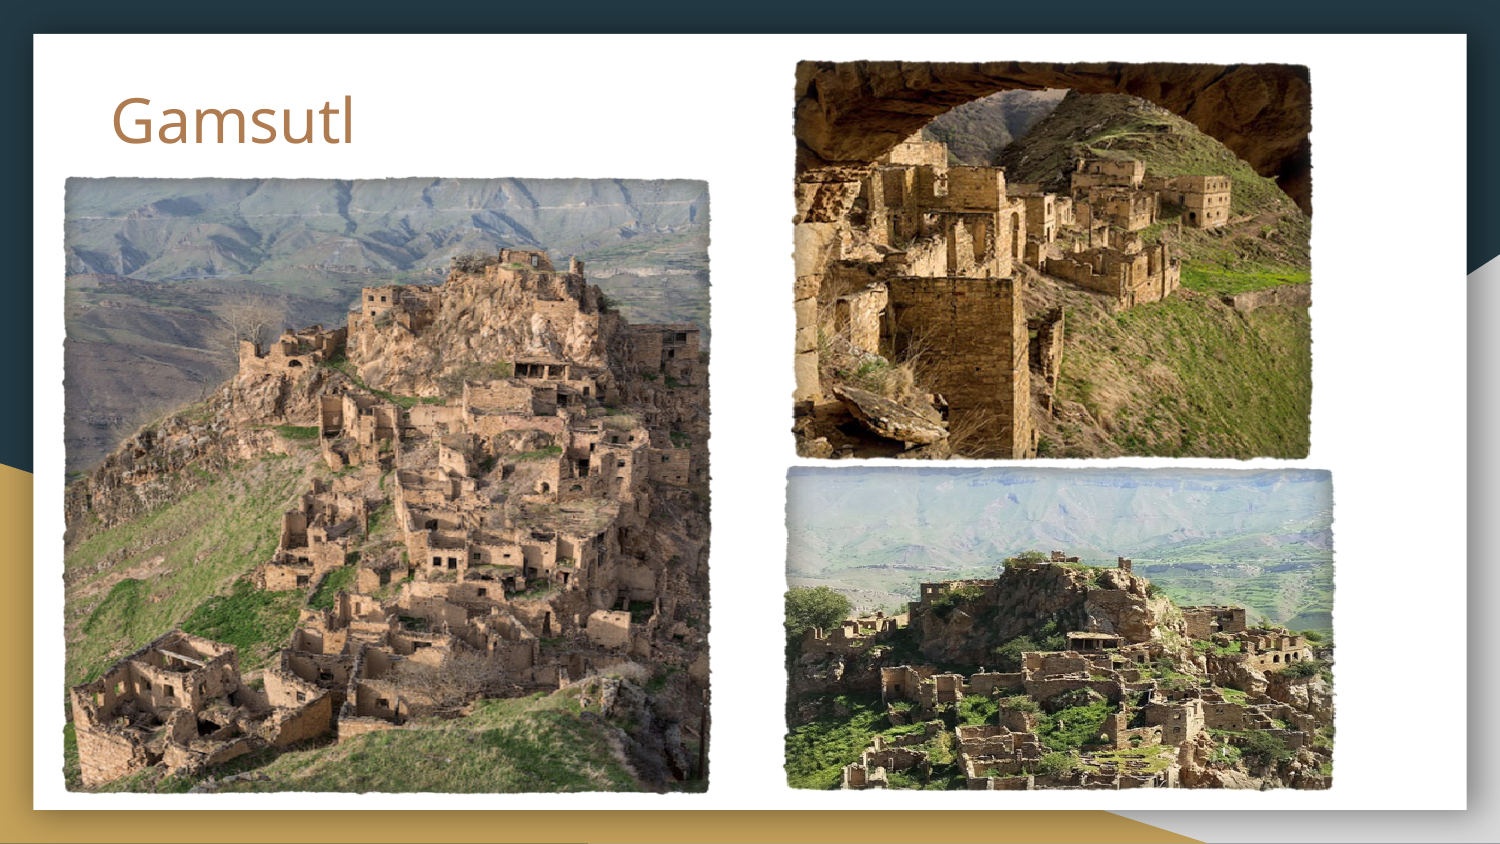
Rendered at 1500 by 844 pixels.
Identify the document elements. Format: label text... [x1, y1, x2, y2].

picture [55, 173, 716, 797]
picture [775, 57, 1342, 794]
title Gamsutl [95, 65, 463, 172]
